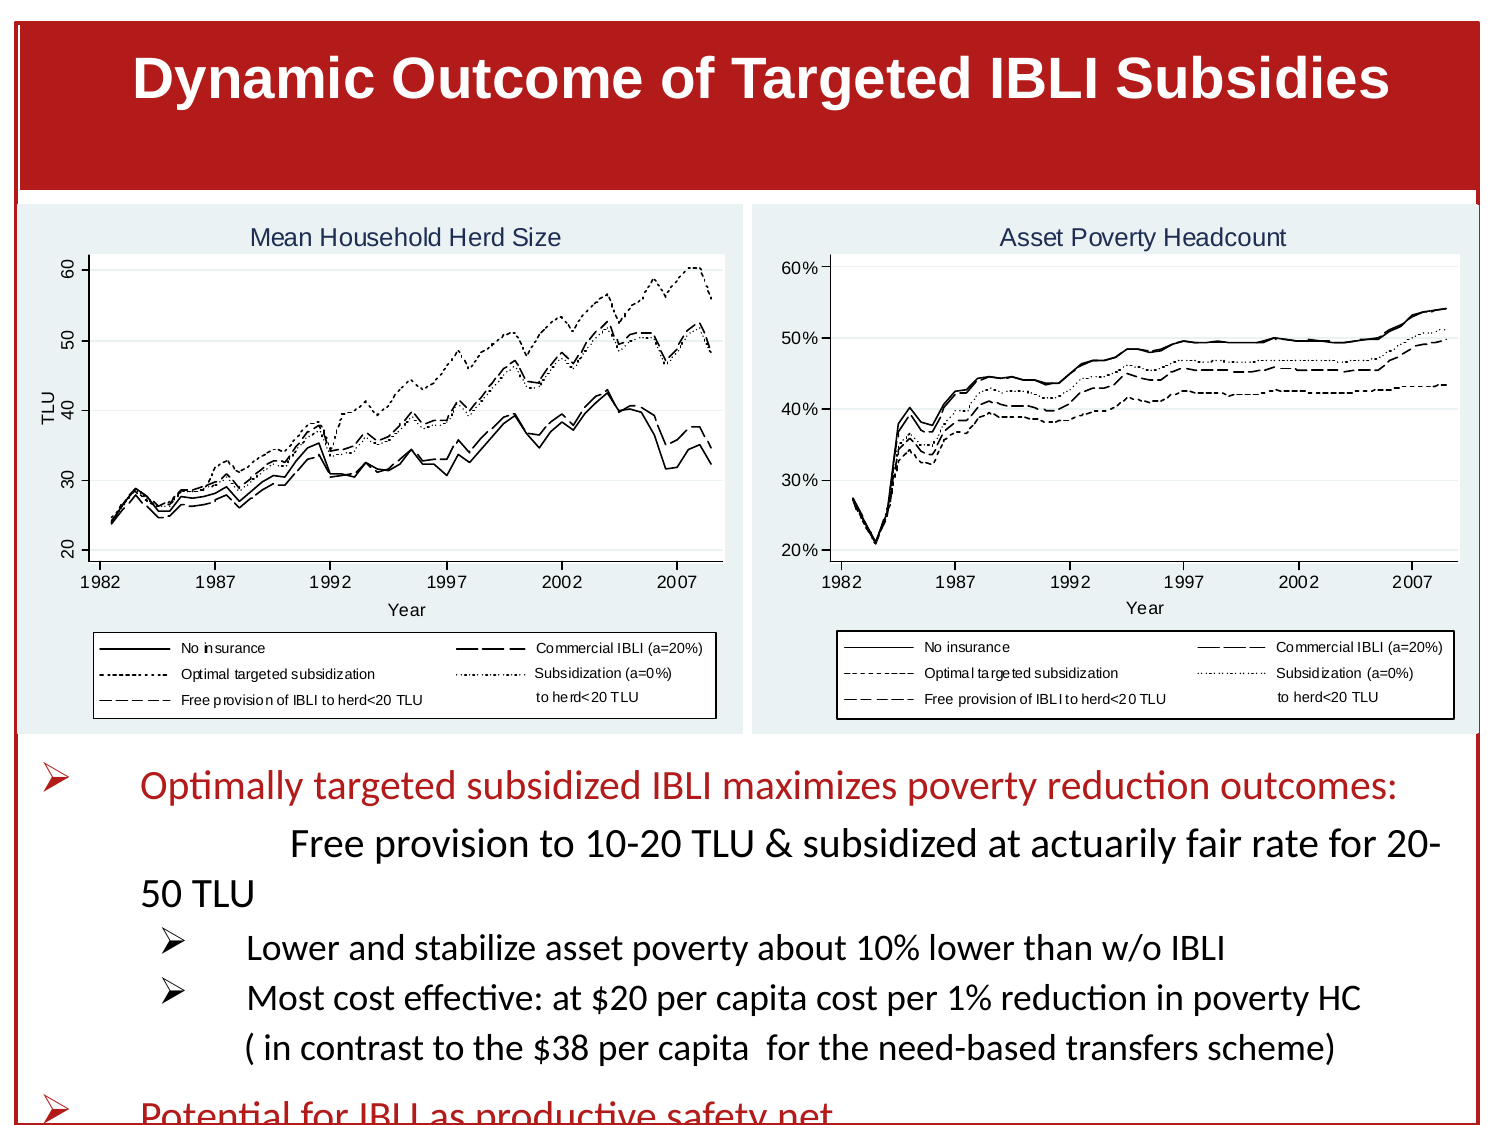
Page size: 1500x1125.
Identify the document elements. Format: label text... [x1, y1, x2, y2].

text_box Optimally targeted subsidized IBLI maximizes poverty reduction outcomes: Free provision to 10-20 TLU & subsidized at actuarily fair rate for 20-50 TLU Lower and stabilize asset poverty about 10% lower than w/o IBLI Most cost effective: at $20 per capita cost per 1% reduction in poverty HC ( in contrast to the $38 per capita for the need-based transfers scheme) Potential for IBLI as productive safety net [24, 749, 1488, 975]
text_box [14, 749, 1480, 1125]
text_box [14, 21, 1480, 198]
text_box Dynamic Outcome of Targeted IBLI Subsidies [62, 32, 1463, 117]
text_box [22, 22, 1475, 188]
picture [12, 199, 1486, 741]
